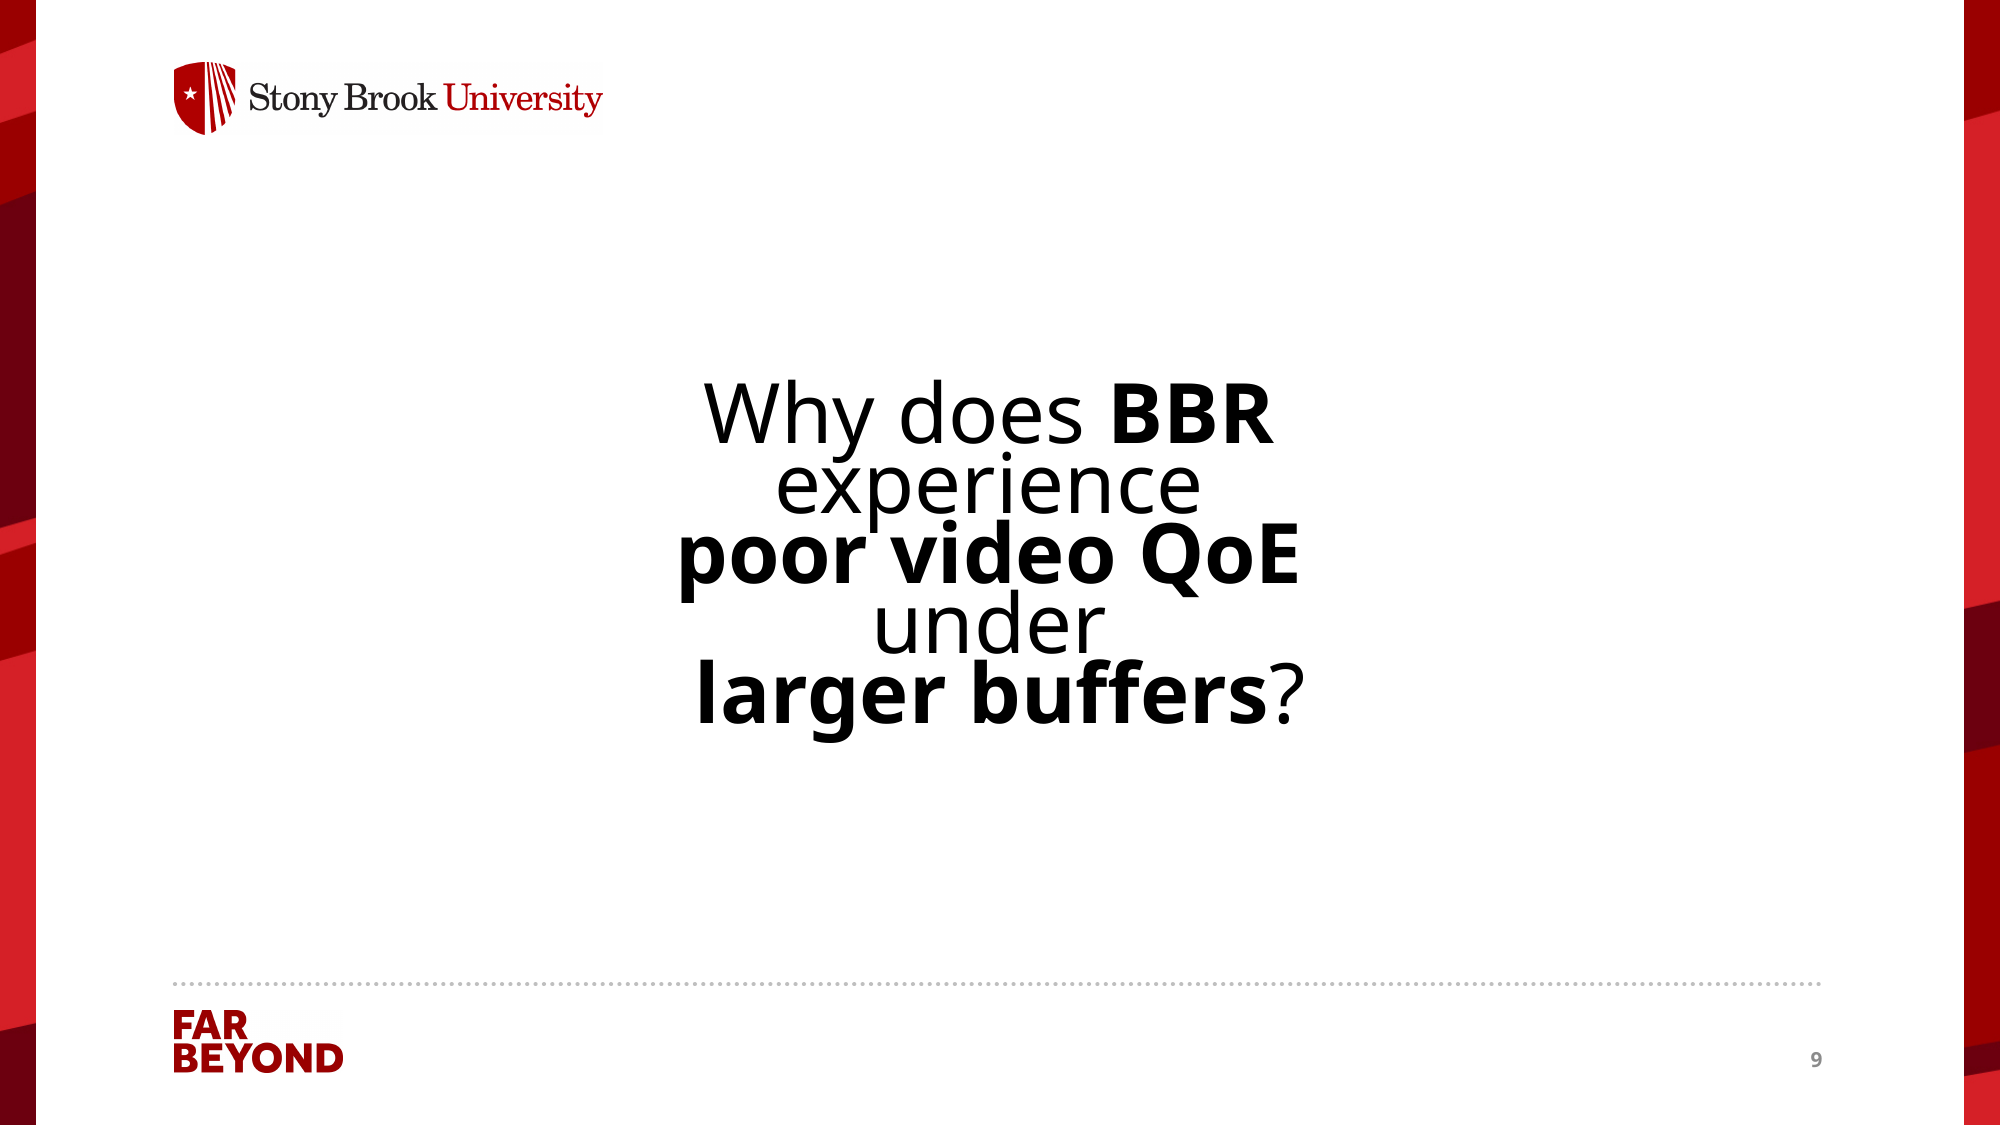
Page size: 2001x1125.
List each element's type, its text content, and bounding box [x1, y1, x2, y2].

title Why does BBR experience poor video QoE under larger buffers? [463, 212, 1537, 913]
picture [0, 0, 36, 1125]
picture [1964, 0, 2000, 1125]
slide_number 9 [1387, 1031, 1838, 1092]
picture [174, 1010, 343, 1073]
picture [174, 62, 603, 135]
